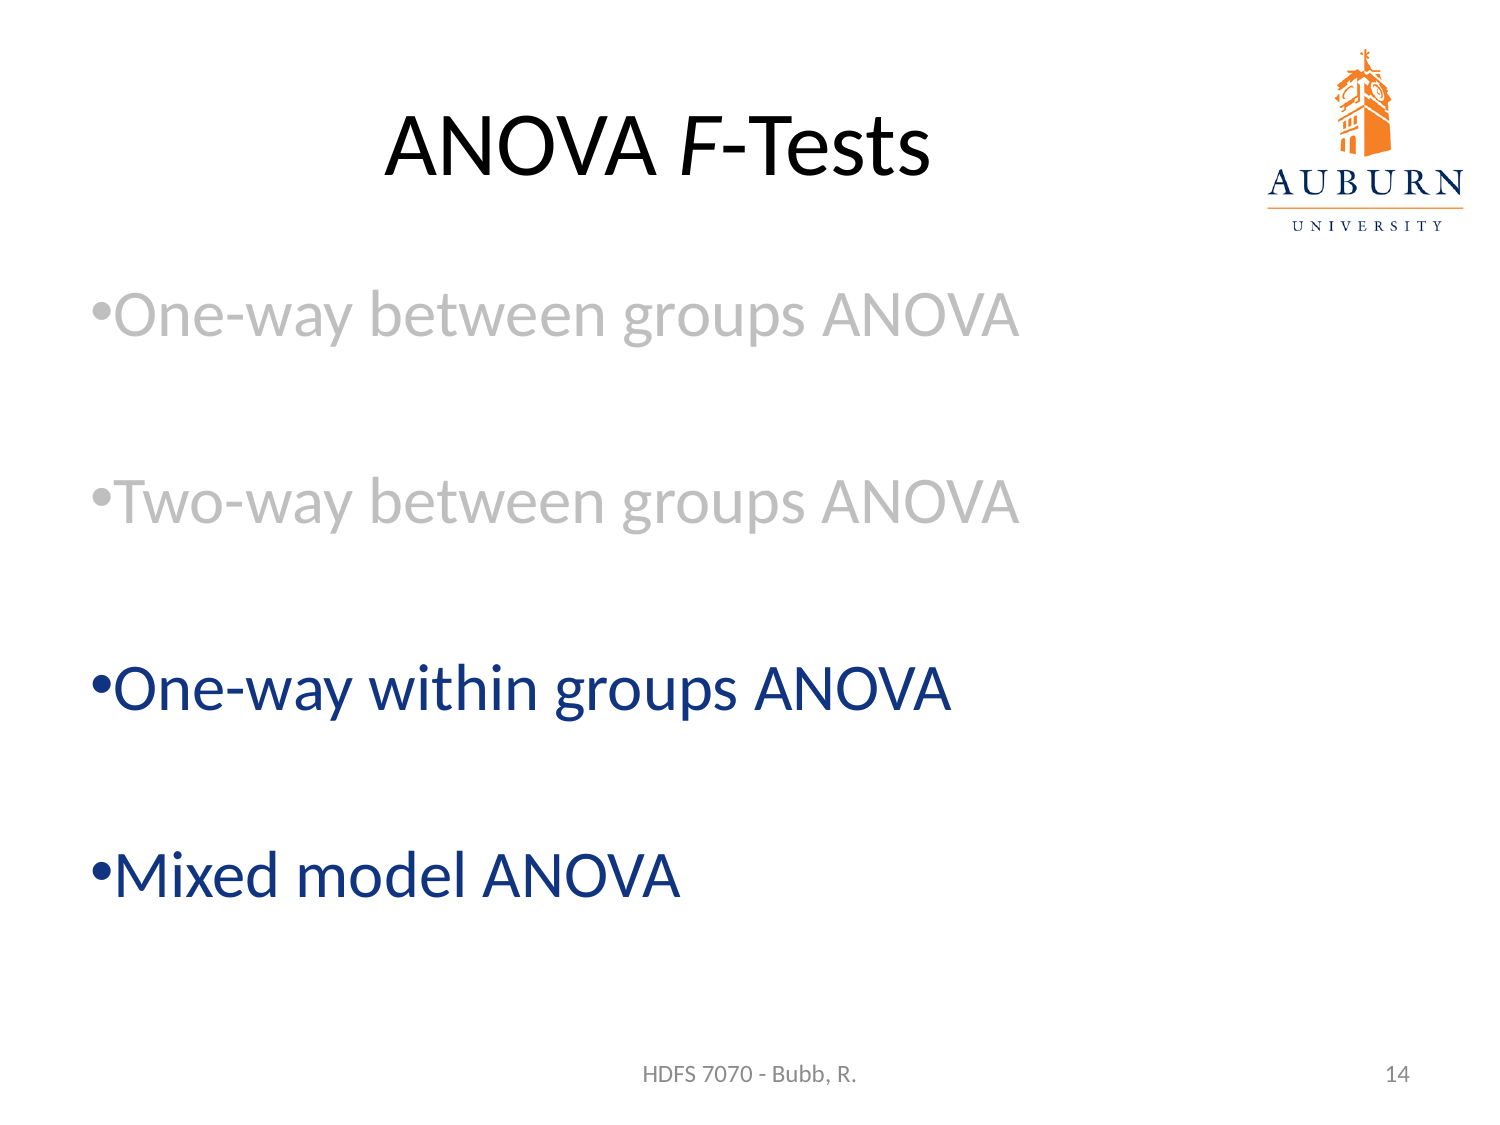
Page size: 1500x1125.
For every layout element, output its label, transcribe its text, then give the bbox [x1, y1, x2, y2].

title ANOVA F-Tests [75, 45, 1243, 233]
footer HDFS 7070 - Bubb, R. [512, 1042, 988, 1103]
picture [1262, 49, 1468, 238]
list One-way between groups ANOVA Two-way between groups ANOVA One-way within groups ANOVA Mixed model ANOVA [75, 262, 1500, 1025]
slide_number 14 [1074, 1042, 1425, 1103]
